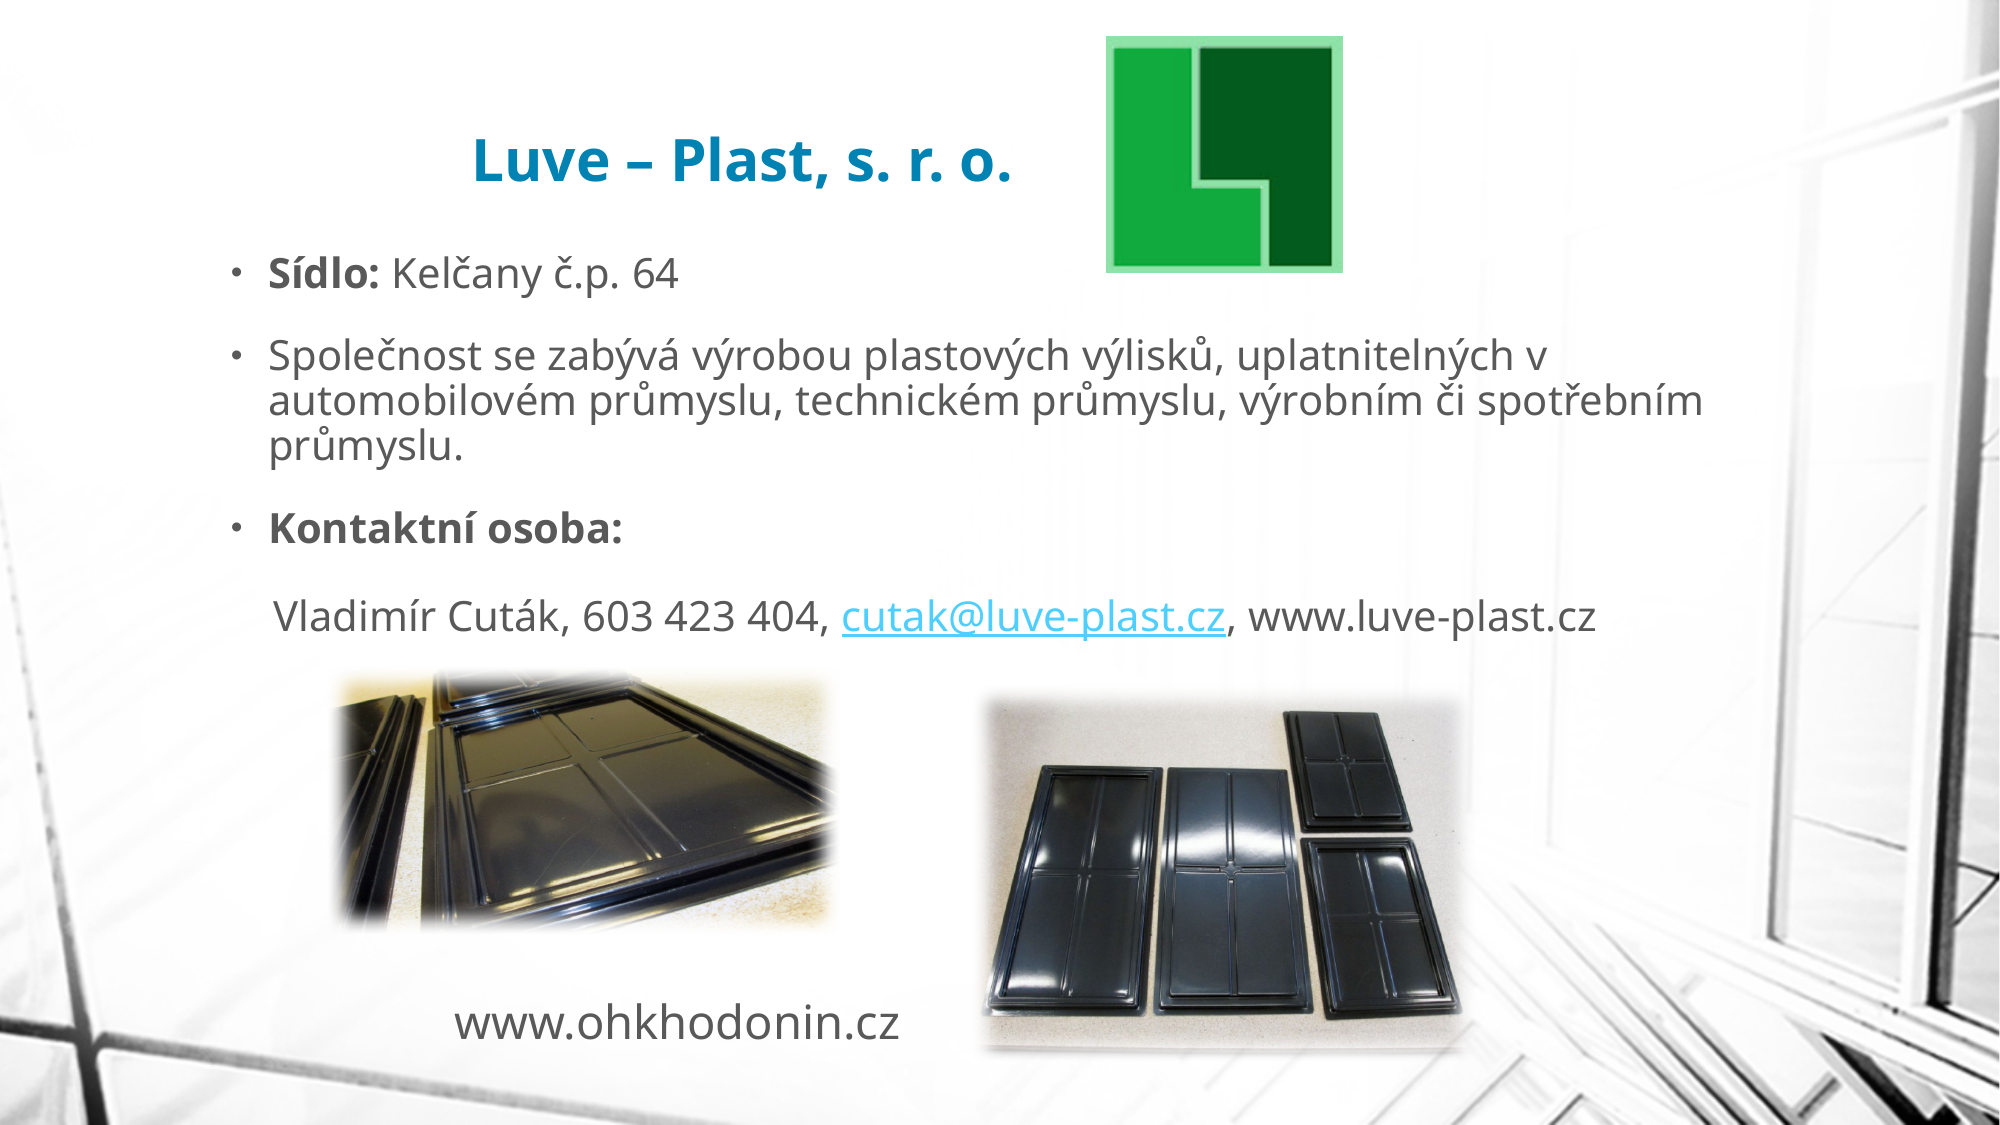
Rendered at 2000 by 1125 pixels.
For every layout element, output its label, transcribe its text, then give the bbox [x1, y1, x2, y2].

text_box www.ohkhodonin.cz [432, 991, 918, 1071]
picture [0, 0, 2000, 1125]
title Luve – Plast, s. r. o. [456, 79, 1076, 200]
list Sídlo: Kelčany č.p. 64 Společnost se zabývá výrobou plastových výlisků, uplatnitelných v automobilovém průmyslu, technickém průmyslu, výrobním či spotřebním průmyslu. Kontaktní osoba: Vladimír Cuták, 603 423 404, cutak@luve-plast.cz, www.luve-plast.cz [208, 244, 1721, 665]
